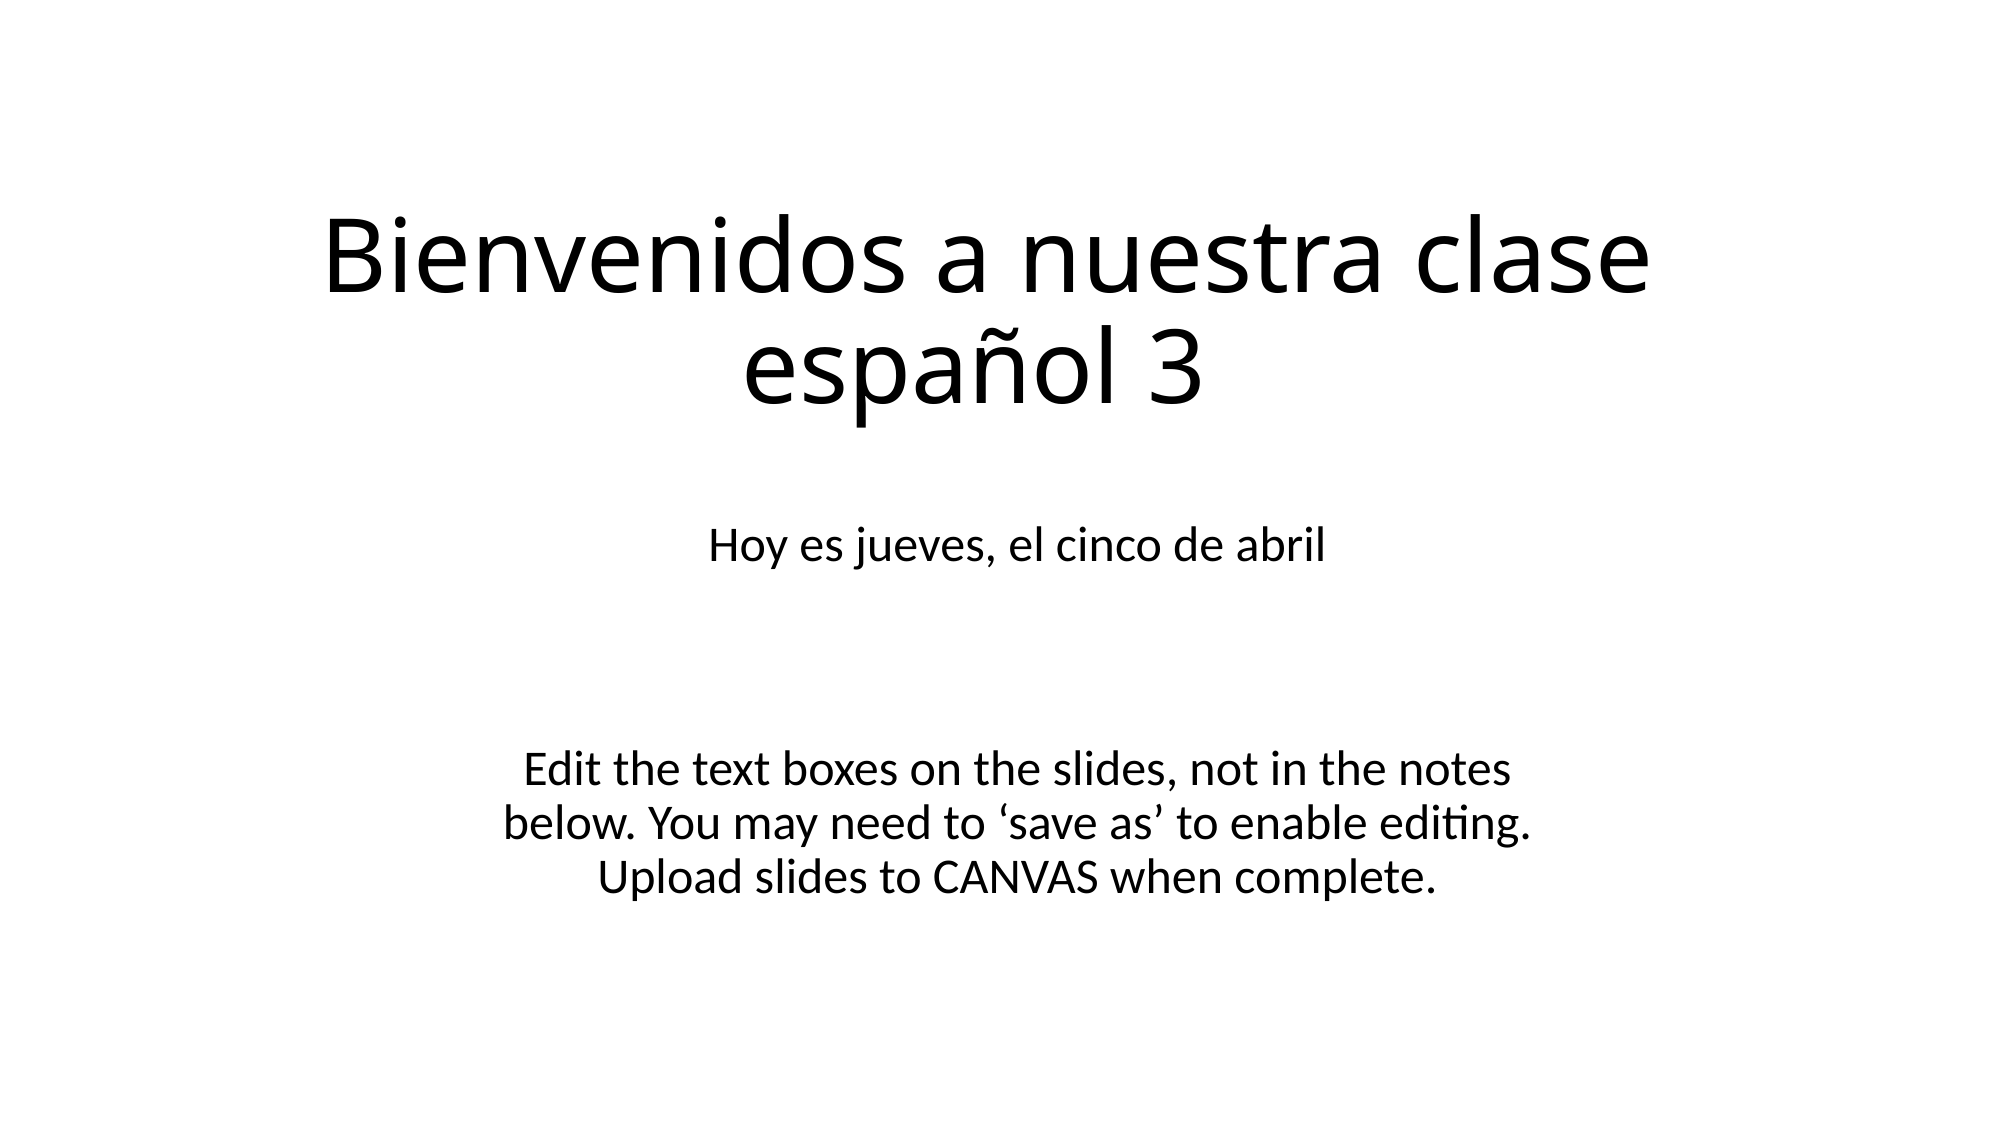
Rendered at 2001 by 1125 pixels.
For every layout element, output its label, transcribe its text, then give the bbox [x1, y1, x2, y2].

title Bienvenidos a nuestra clase español 3 [301, 89, 1673, 434]
subtitle Hoy es jueves, el cinco de abril Edit the text boxes on the slides, not in the notes below. You may need to ‘save as’ to enable editing. Upload slides to CANVAS when complete. [457, 510, 1578, 1095]
